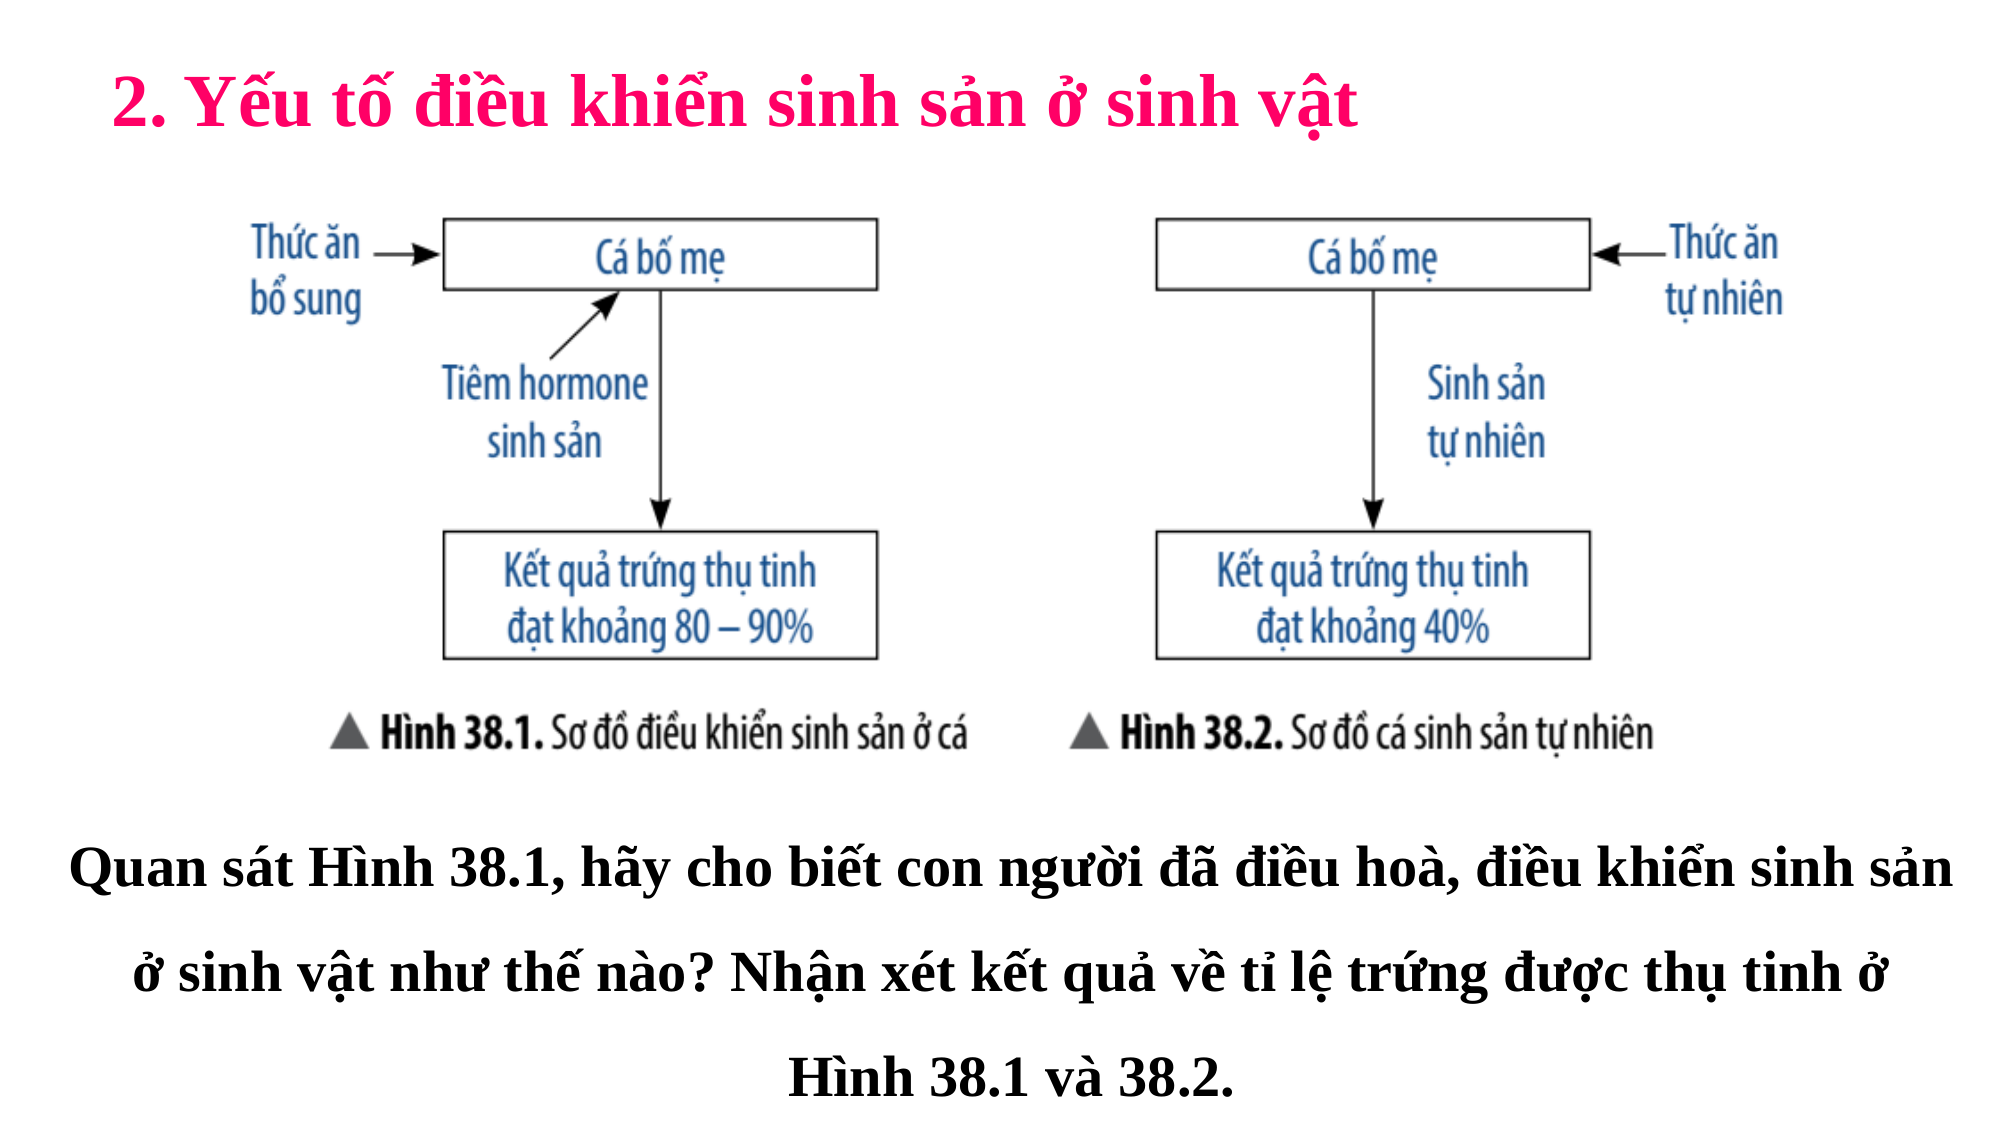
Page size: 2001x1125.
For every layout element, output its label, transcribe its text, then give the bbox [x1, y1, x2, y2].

list Quan sát Hình 38.1, hãy cho biết con người đã điều hoà, điều khiển sinh sản ở sinh vật như thế nào? Nhận xét kết quả về tỉ lệ trứng được thụ tinh ở Hình 38.1 và 38.2. [53, 785, 1971, 1100]
picture [171, 185, 1863, 815]
title 2. Yếu tố điều khiển sinh sản ở sinh vật [96, 39, 1822, 165]
